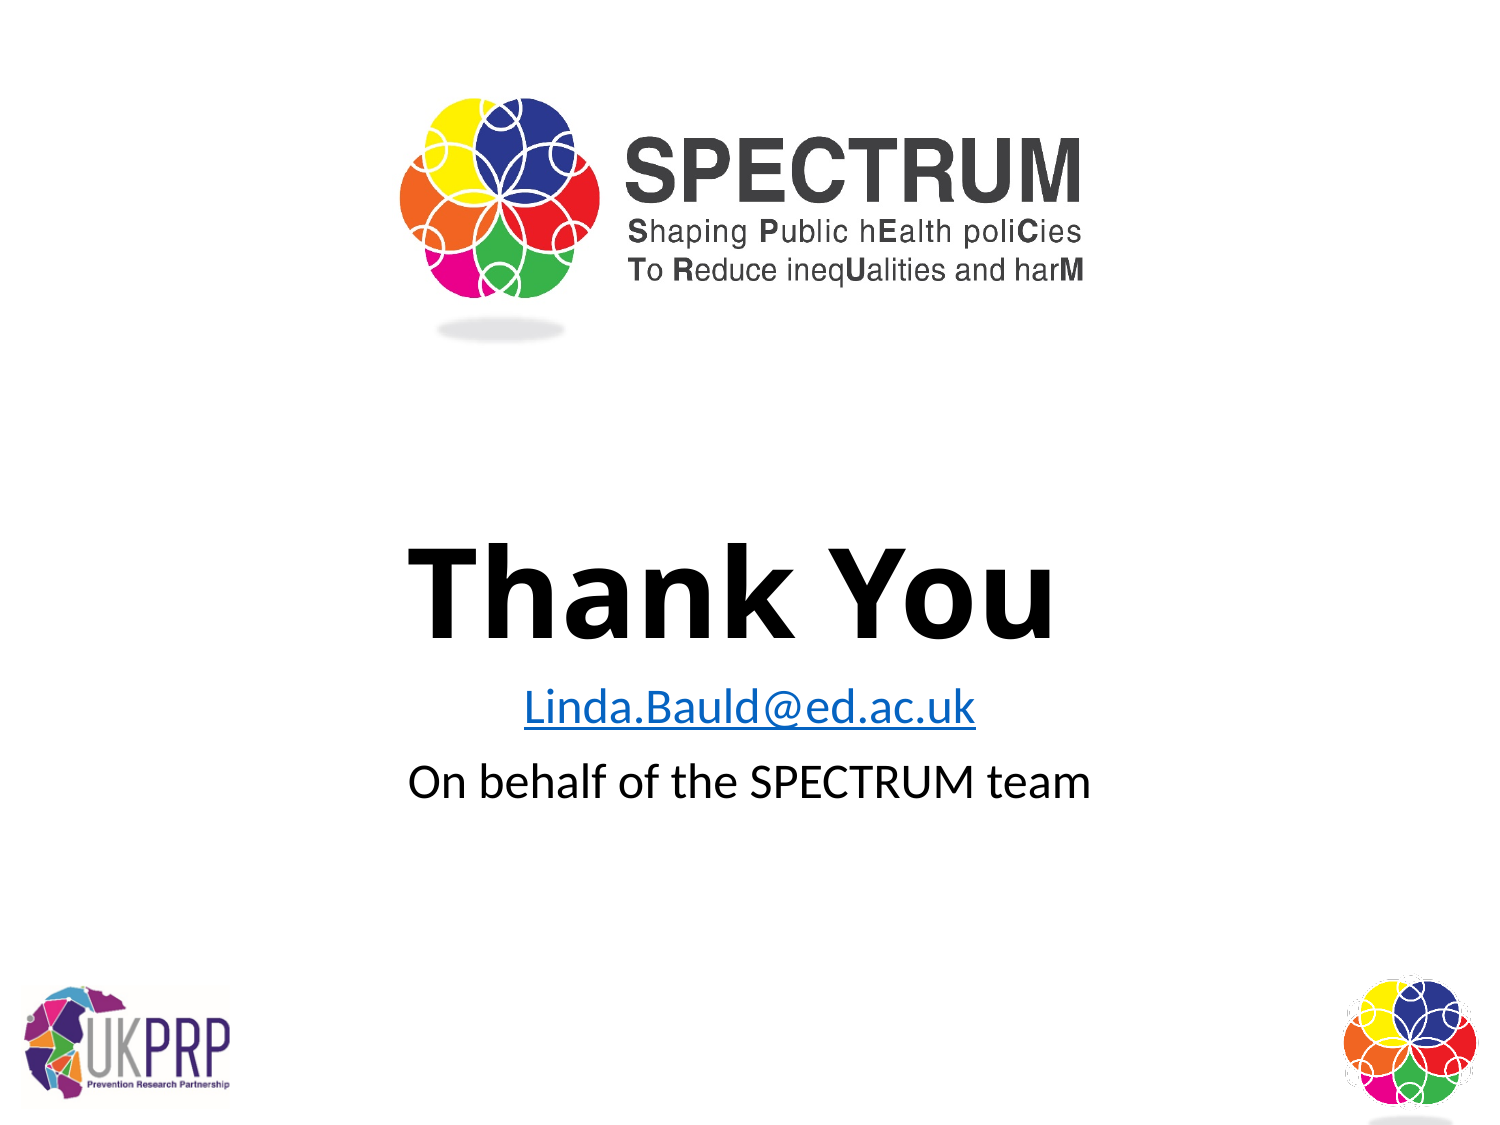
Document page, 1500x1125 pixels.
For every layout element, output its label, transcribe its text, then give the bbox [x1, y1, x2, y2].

picture [21, 974, 240, 1112]
title Thank You [112, 281, 1388, 673]
picture [1341, 973, 1479, 1125]
picture [392, 86, 1108, 348]
subtitle Linda.Bauld@ed.ac.uk On behalf of the SPECTRUM team [187, 672, 1313, 945]
